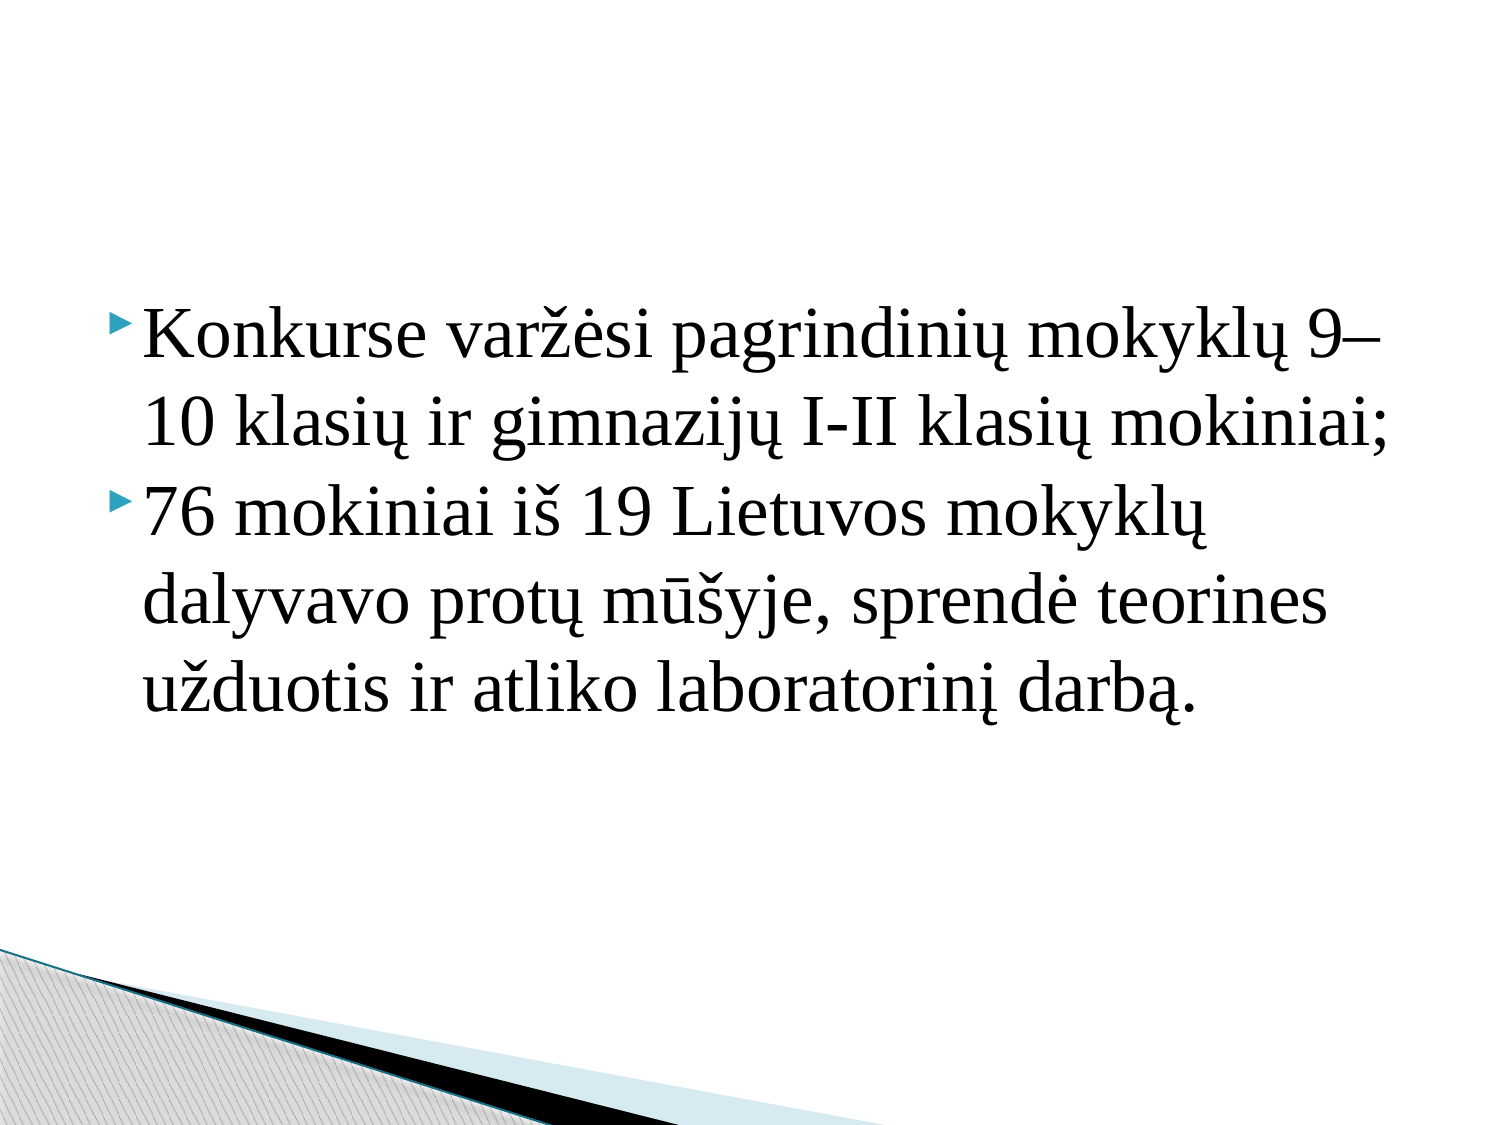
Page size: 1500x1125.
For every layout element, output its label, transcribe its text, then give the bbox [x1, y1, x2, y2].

list Konkurse varžėsi pagrindinių mokyklų 9–10 klasių ir gimnazijų I-II klasių mokiniai; 76 mokiniai iš 19 Lietuvos mokyklų dalyvavo protų mūšyje, sprendė teorines užduotis ir atliko laboratorinį darbą. [75, 243, 1425, 986]
